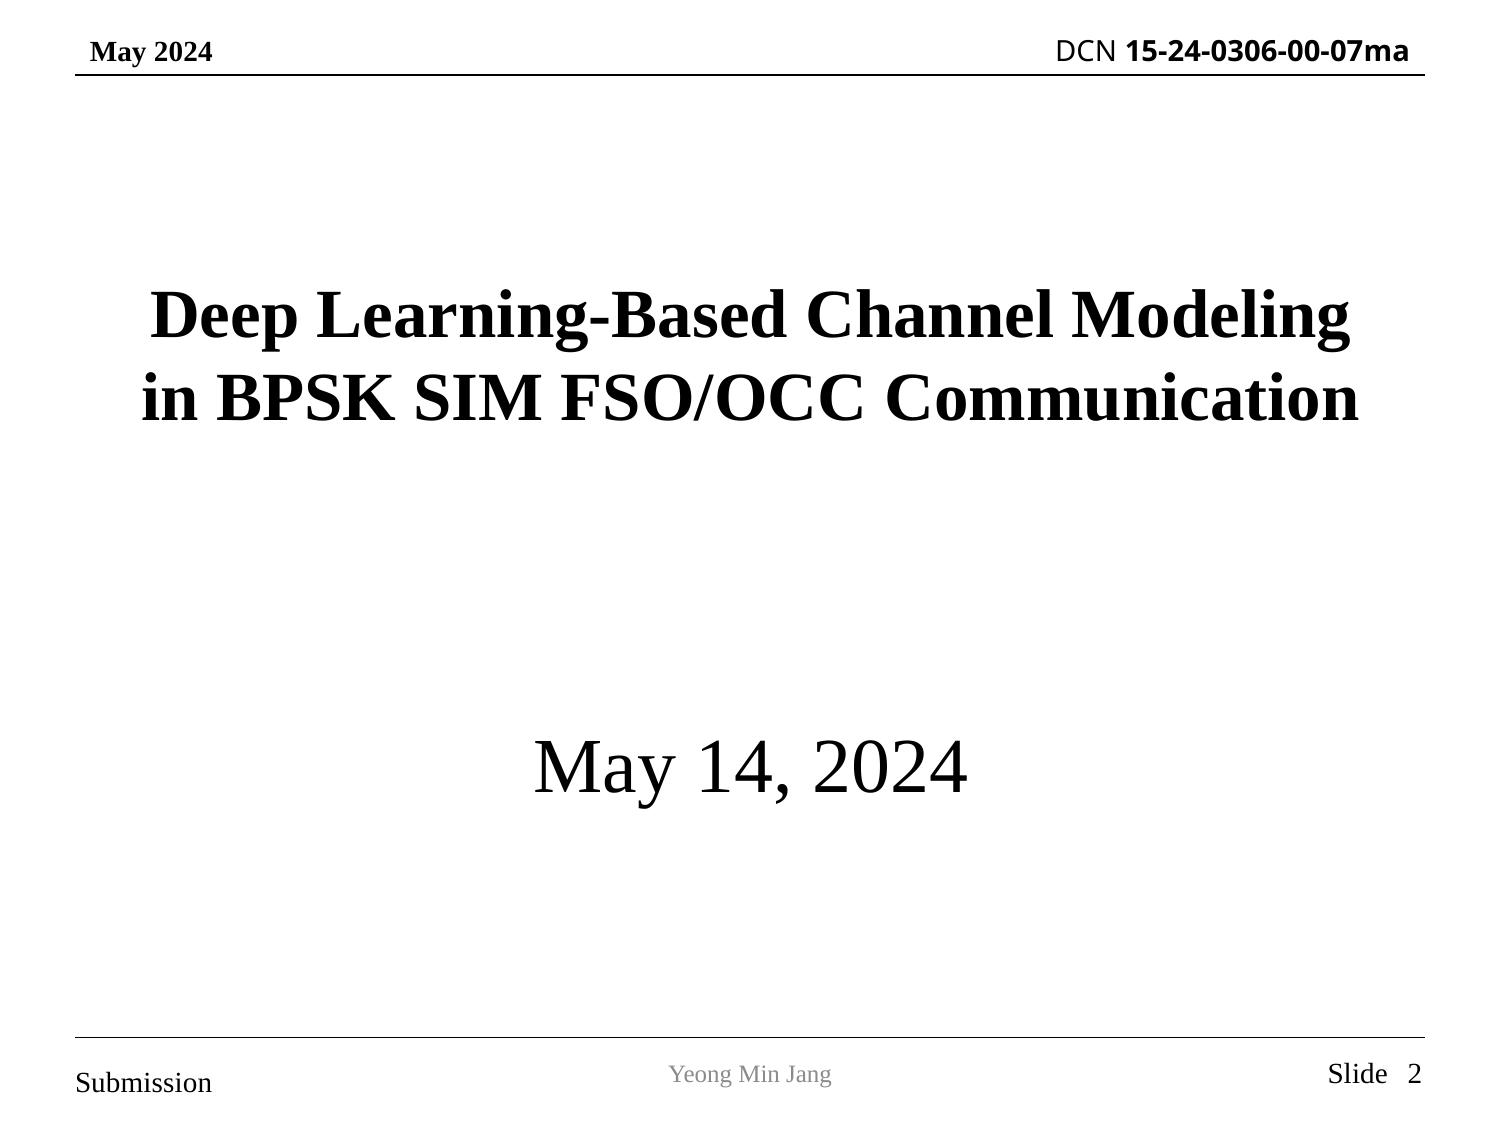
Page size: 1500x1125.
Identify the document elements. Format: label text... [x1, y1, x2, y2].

text_box Deep Learning-Based Channel Modeling in BPSK SIM FSO/OCC Communication May 14, 2024 [124, 224, 1377, 851]
